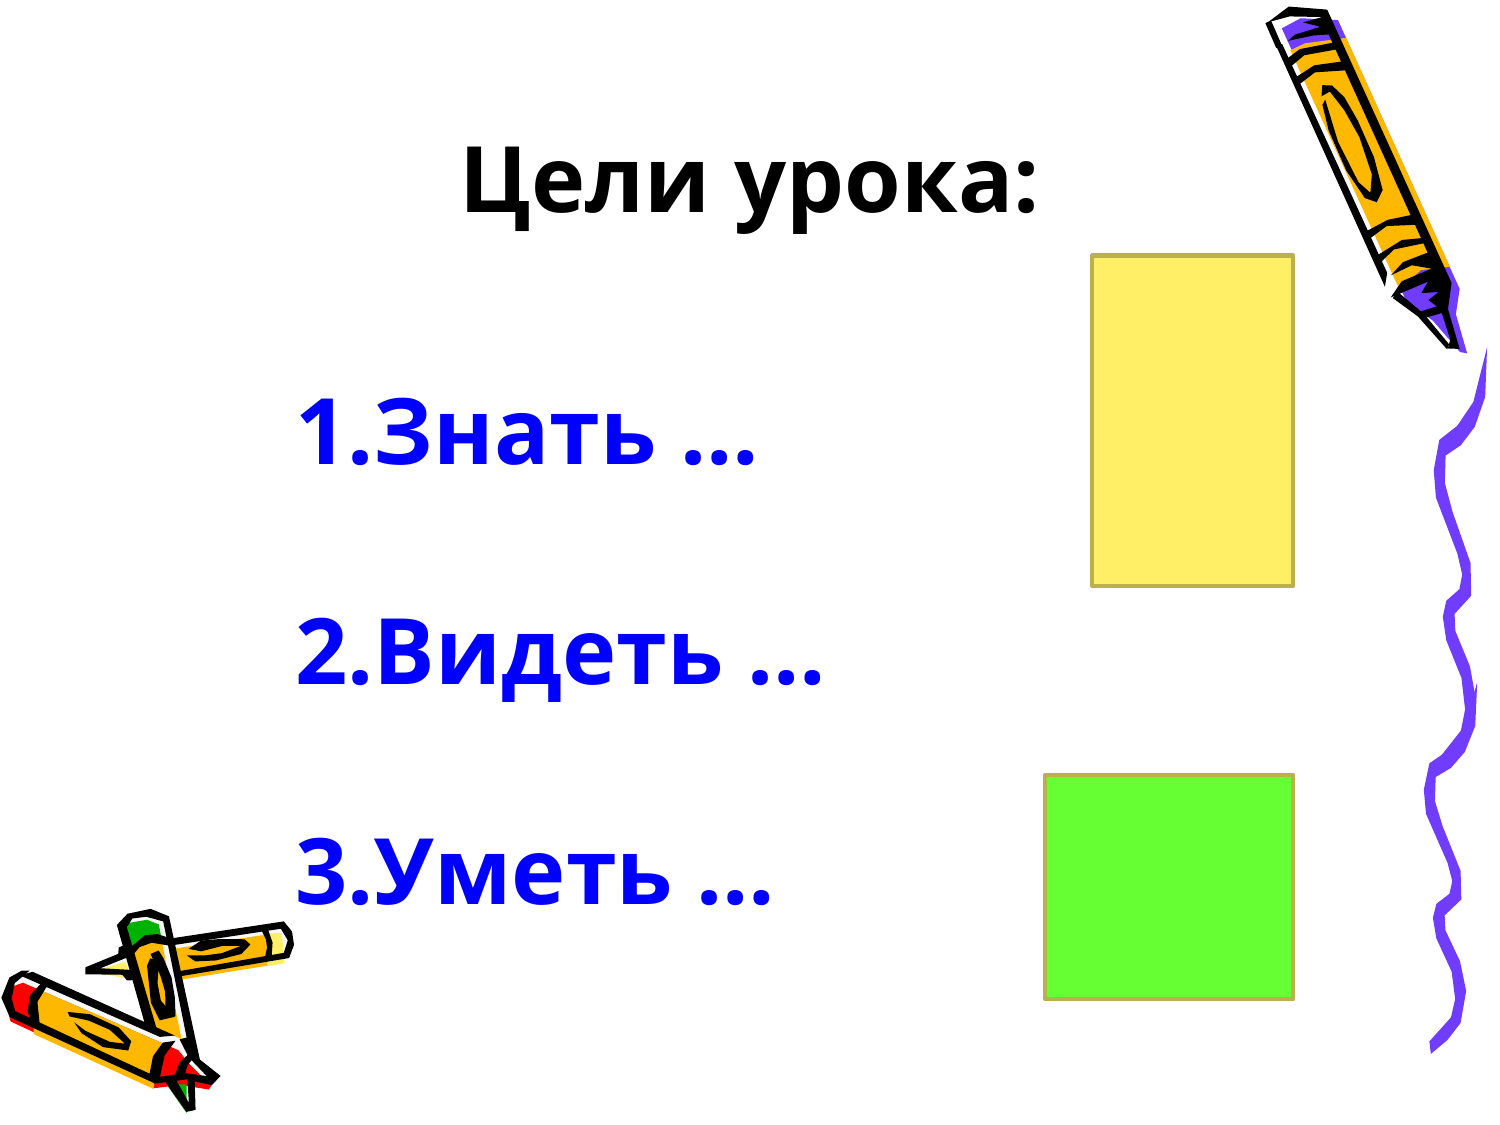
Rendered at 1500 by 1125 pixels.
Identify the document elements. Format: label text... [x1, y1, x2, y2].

list Цели урока: [74, 113, 1426, 232]
text_box [1043, 773, 1295, 1001]
text_box Знать … Видеть … Уметь … [280, 255, 842, 1040]
text_box [1090, 253, 1295, 588]
